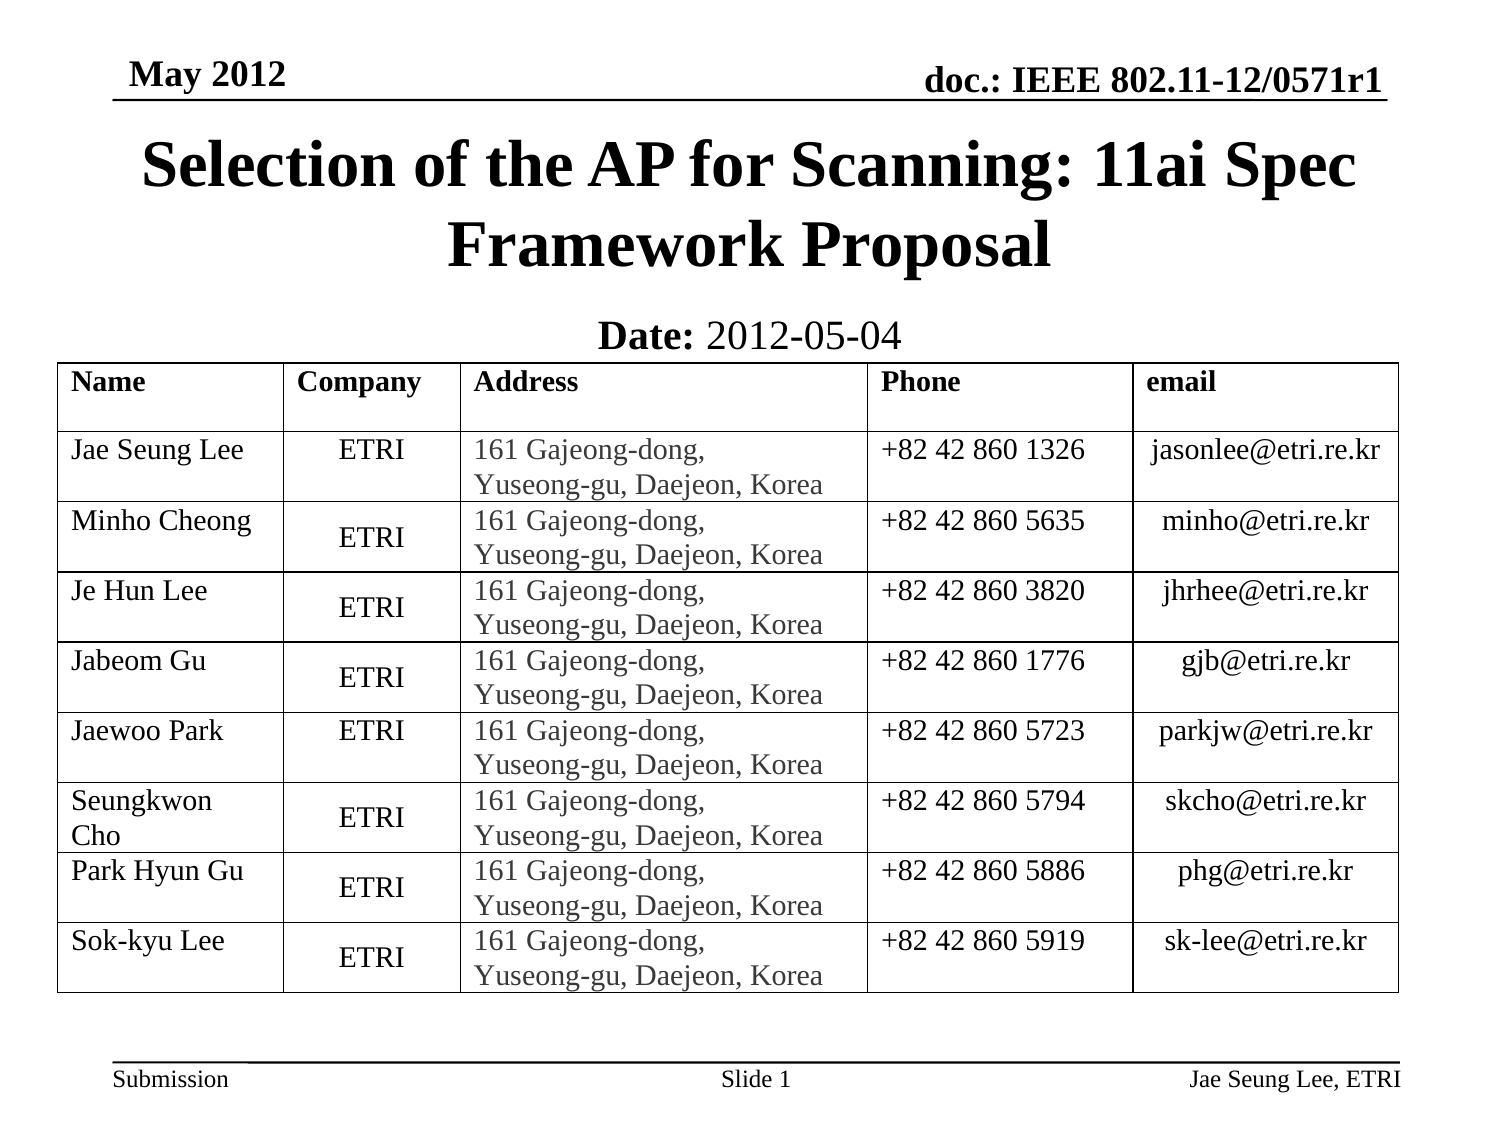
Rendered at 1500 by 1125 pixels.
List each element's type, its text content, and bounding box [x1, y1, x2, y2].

list Date: 2012-05-04 [112, 299, 1388, 360]
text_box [38, 362, 1458, 1125]
title Selection of the AP for Scanning: 11ai Spec Framework Proposal [112, 112, 1388, 288]
text_box May 2012 [114, 42, 363, 88]
